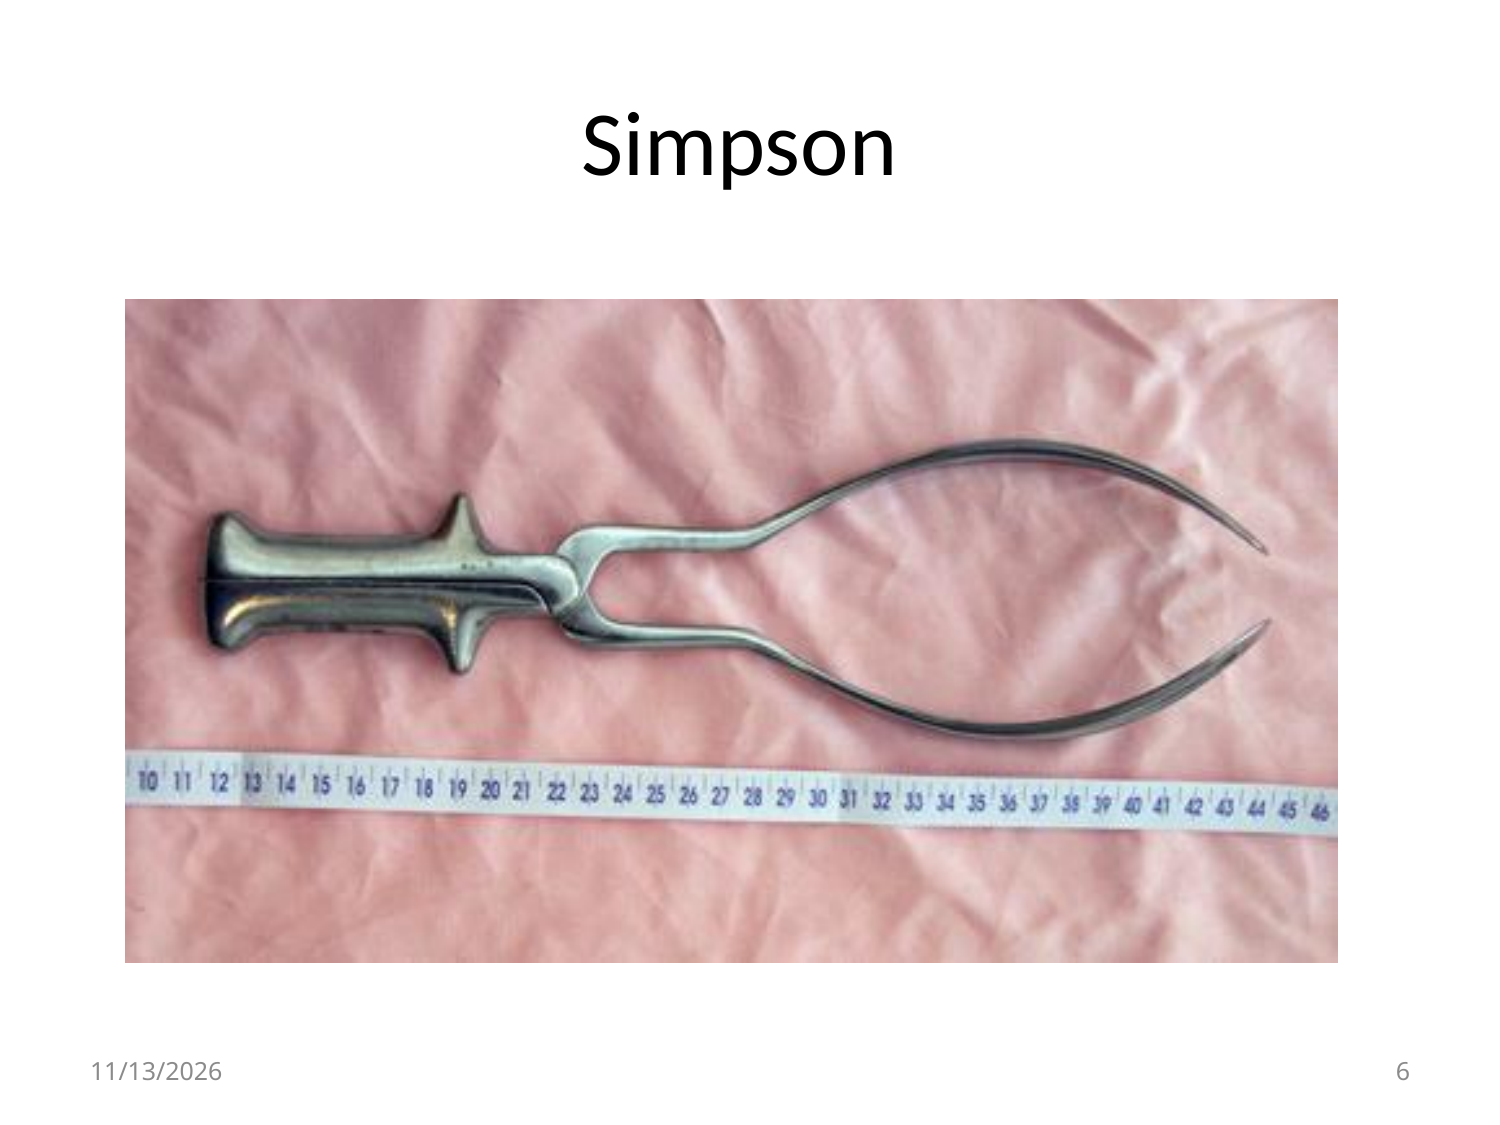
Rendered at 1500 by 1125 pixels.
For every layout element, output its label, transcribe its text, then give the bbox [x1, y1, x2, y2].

title Simpson [75, 45, 1425, 233]
slide_number 6 [1074, 1042, 1425, 1103]
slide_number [75, 1042, 425, 1103]
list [124, 299, 1338, 963]
